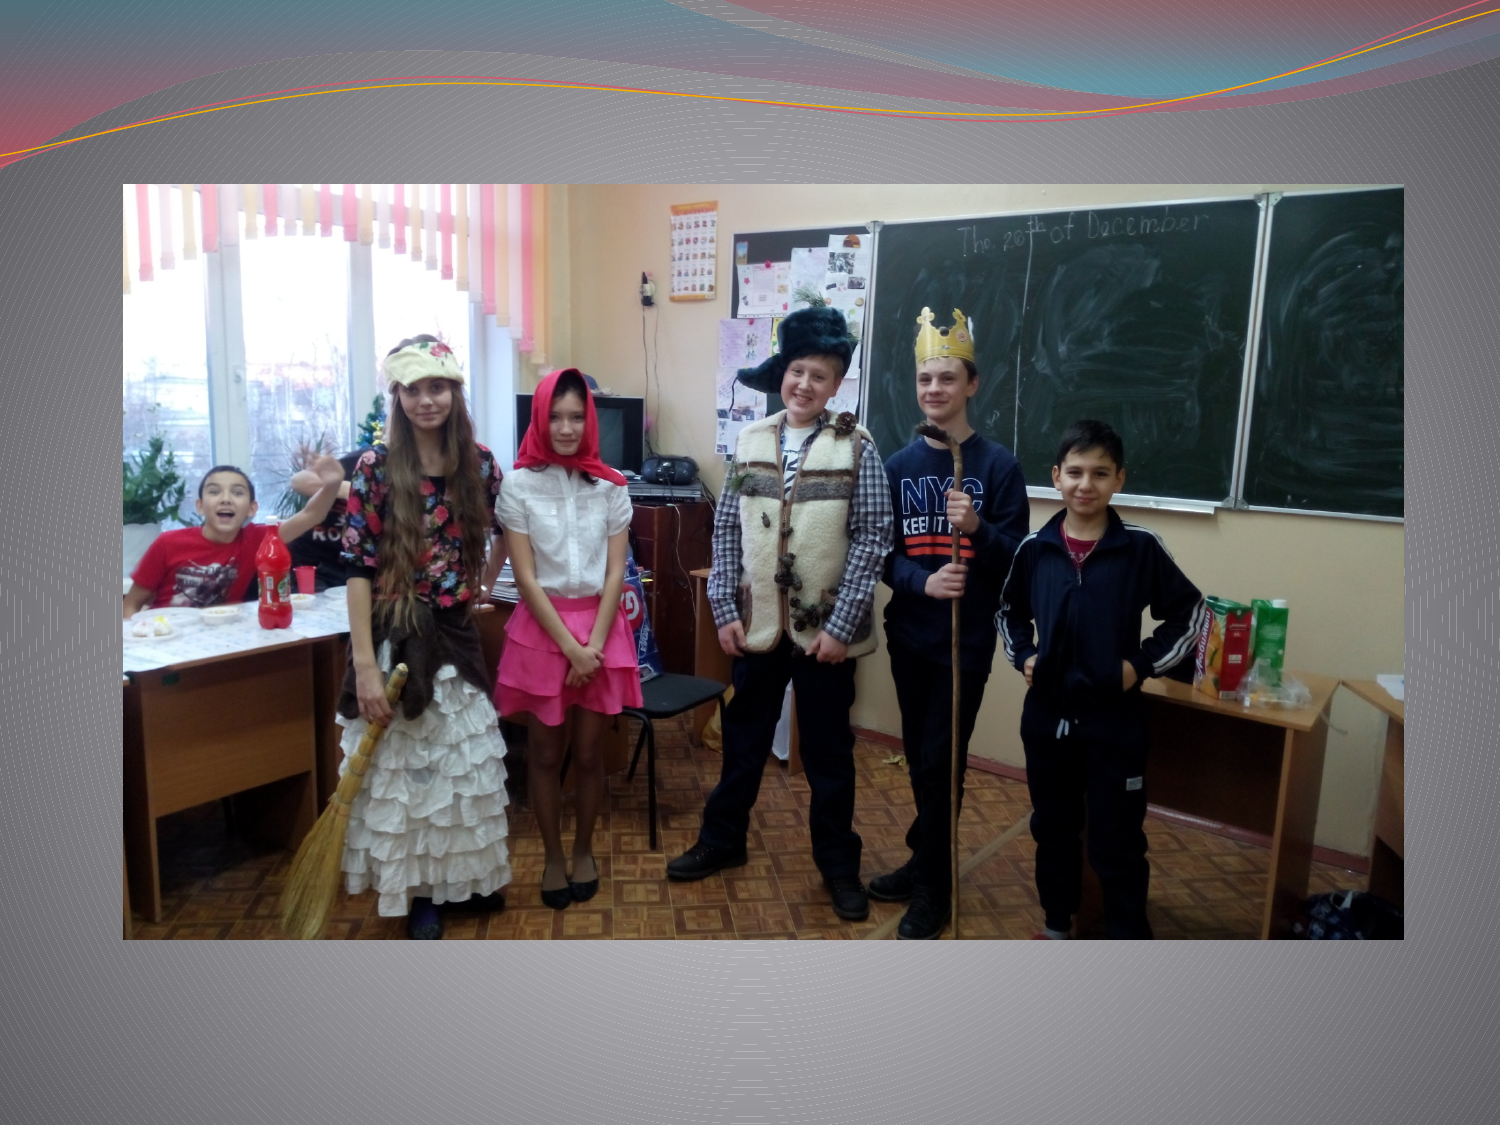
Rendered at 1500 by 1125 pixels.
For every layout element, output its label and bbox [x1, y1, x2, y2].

picture [123, 184, 1404, 940]
